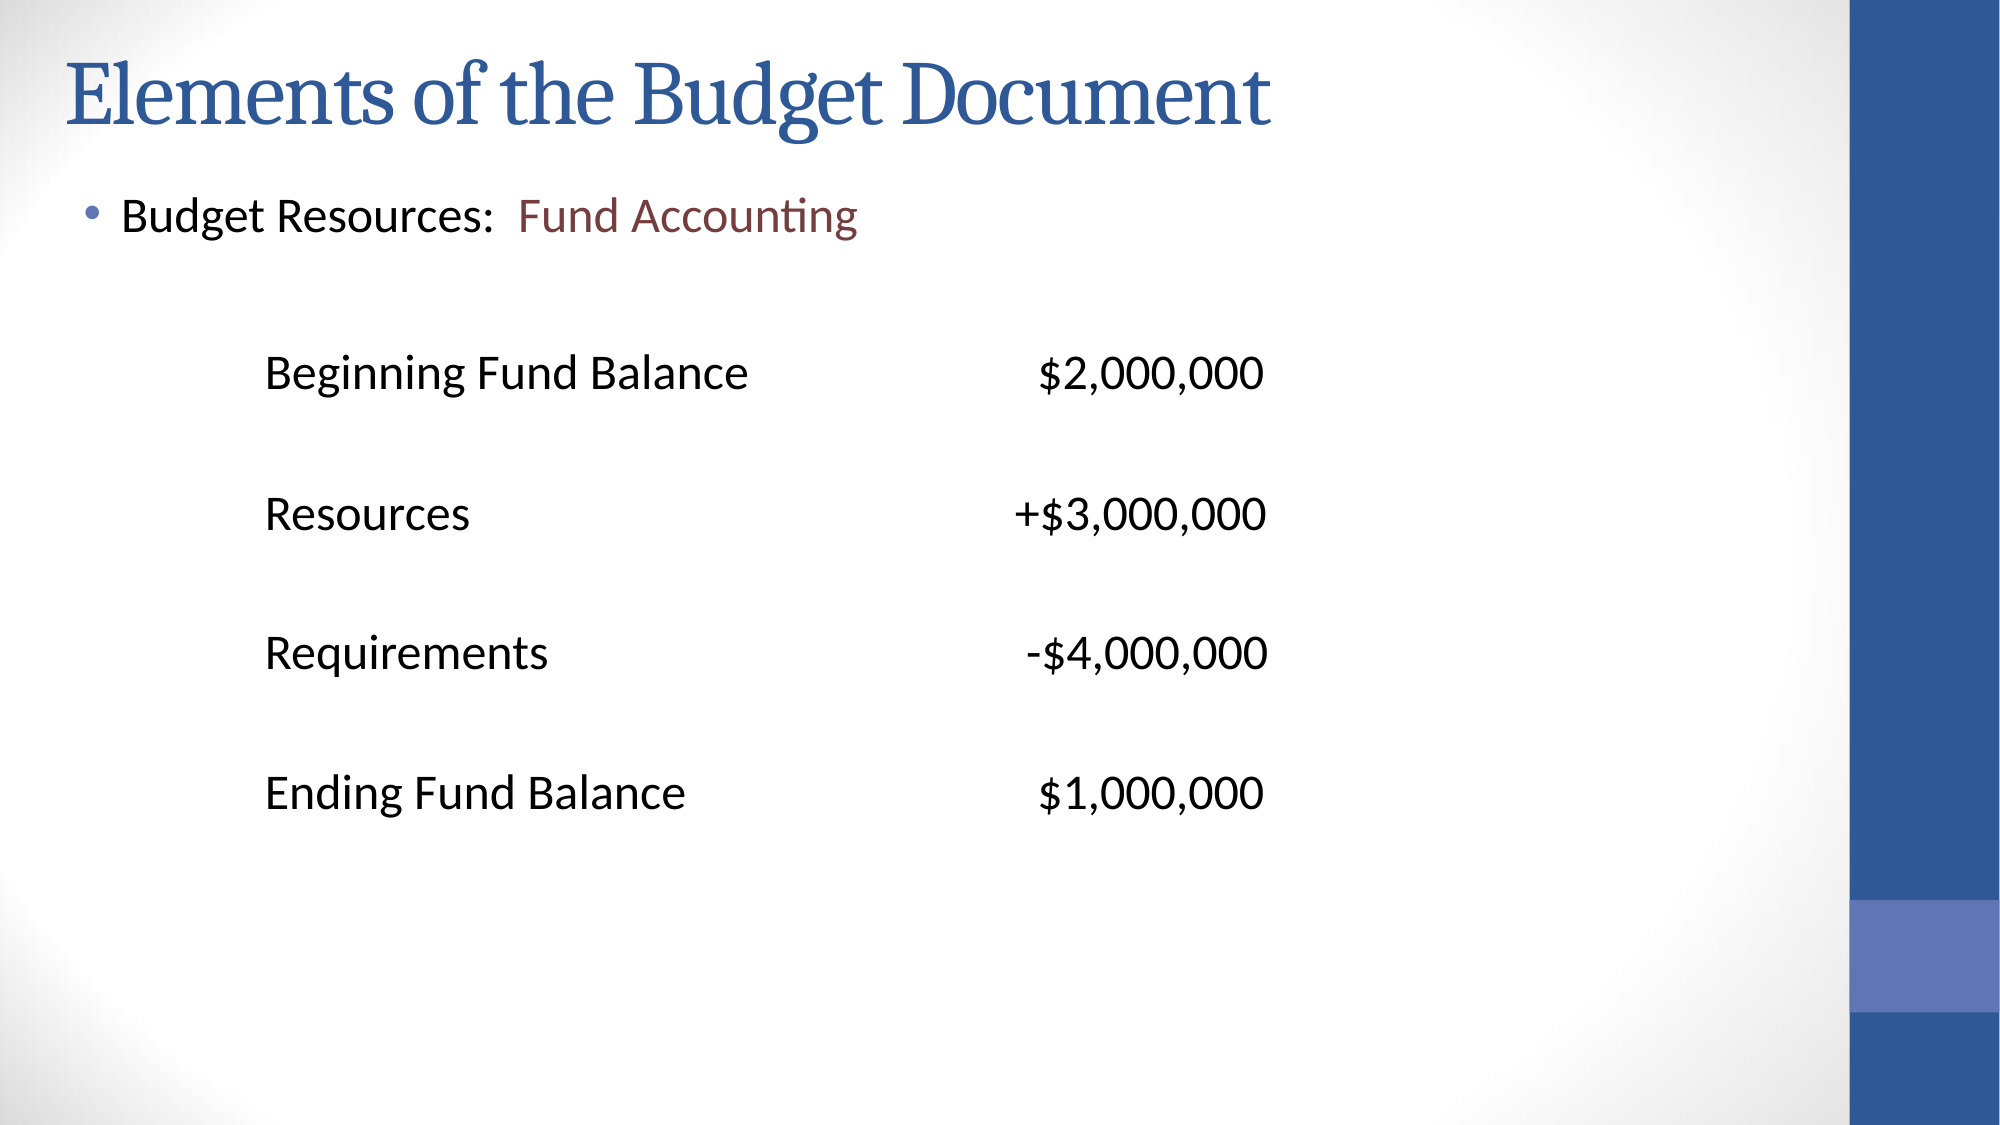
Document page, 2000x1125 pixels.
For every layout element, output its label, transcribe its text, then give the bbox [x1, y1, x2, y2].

picture [0, 0, 1849, 1125]
text_box Elements of the Budget Document [49, 24, 1837, 150]
text_box Beginning Fund Balance $2,000,000 Resources +$3,000,000 Requirements -$4,000,000 Ending Fund Balance $1,000,000 [99, 262, 1800, 941]
list Budget Resources: Fund Accounting [49, 174, 1388, 275]
